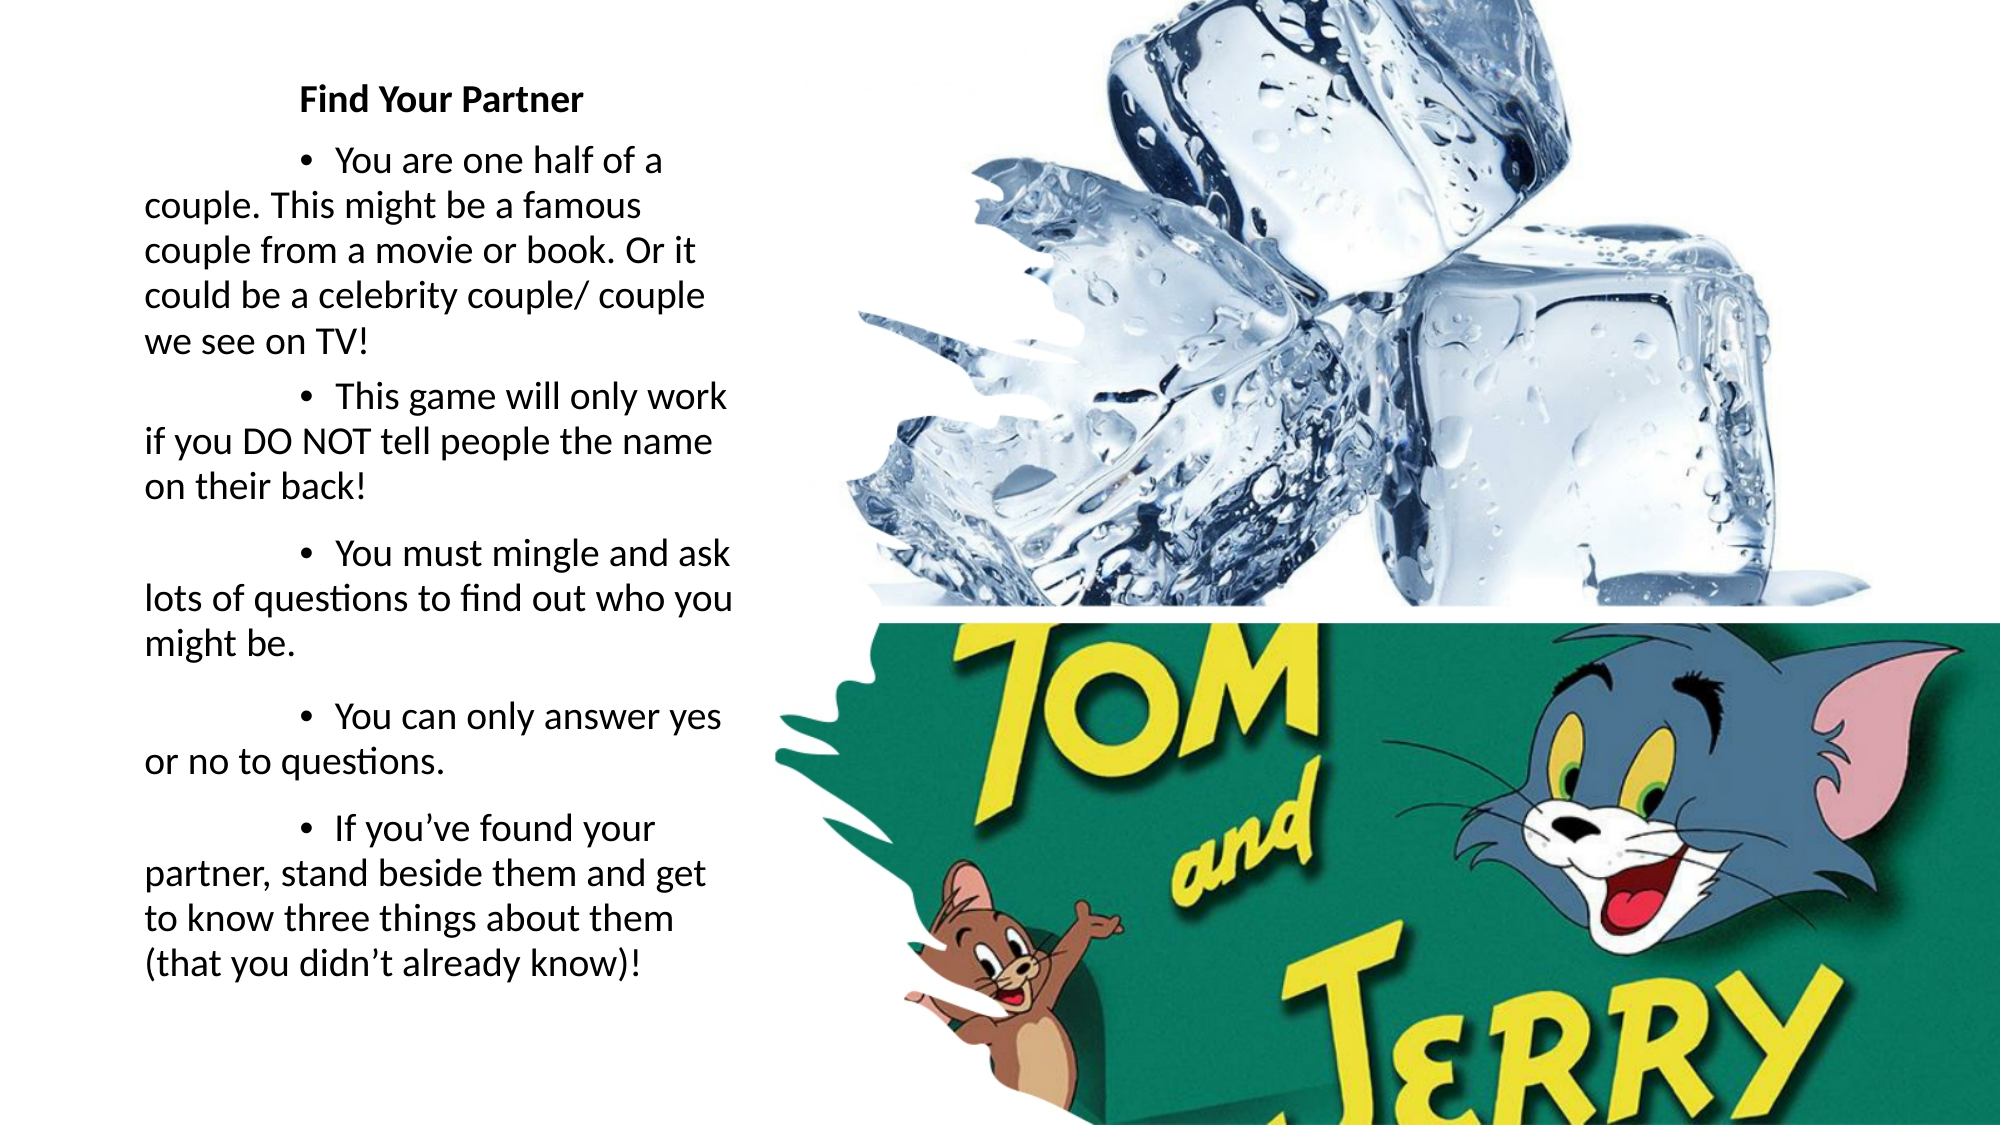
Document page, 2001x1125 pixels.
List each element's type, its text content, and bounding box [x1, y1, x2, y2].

text_box Find Your Partner • You are one half of a couple. This might be a famous couple from a movie or book. Or it could be a celebrity couple/ couple we see on TV! • This game will only work if you DO NOT tell people the name on their back! • You must mingle and ask lots of questions to find out who you might be. • You can only answer yes or no to questions. • If you’ve found your partner, stand beside them and get to know three things about them (that you didn’t already know)! [144, 72, 749, 987]
picture [800, 0, 2000, 609]
picture [773, 622, 2000, 1125]
